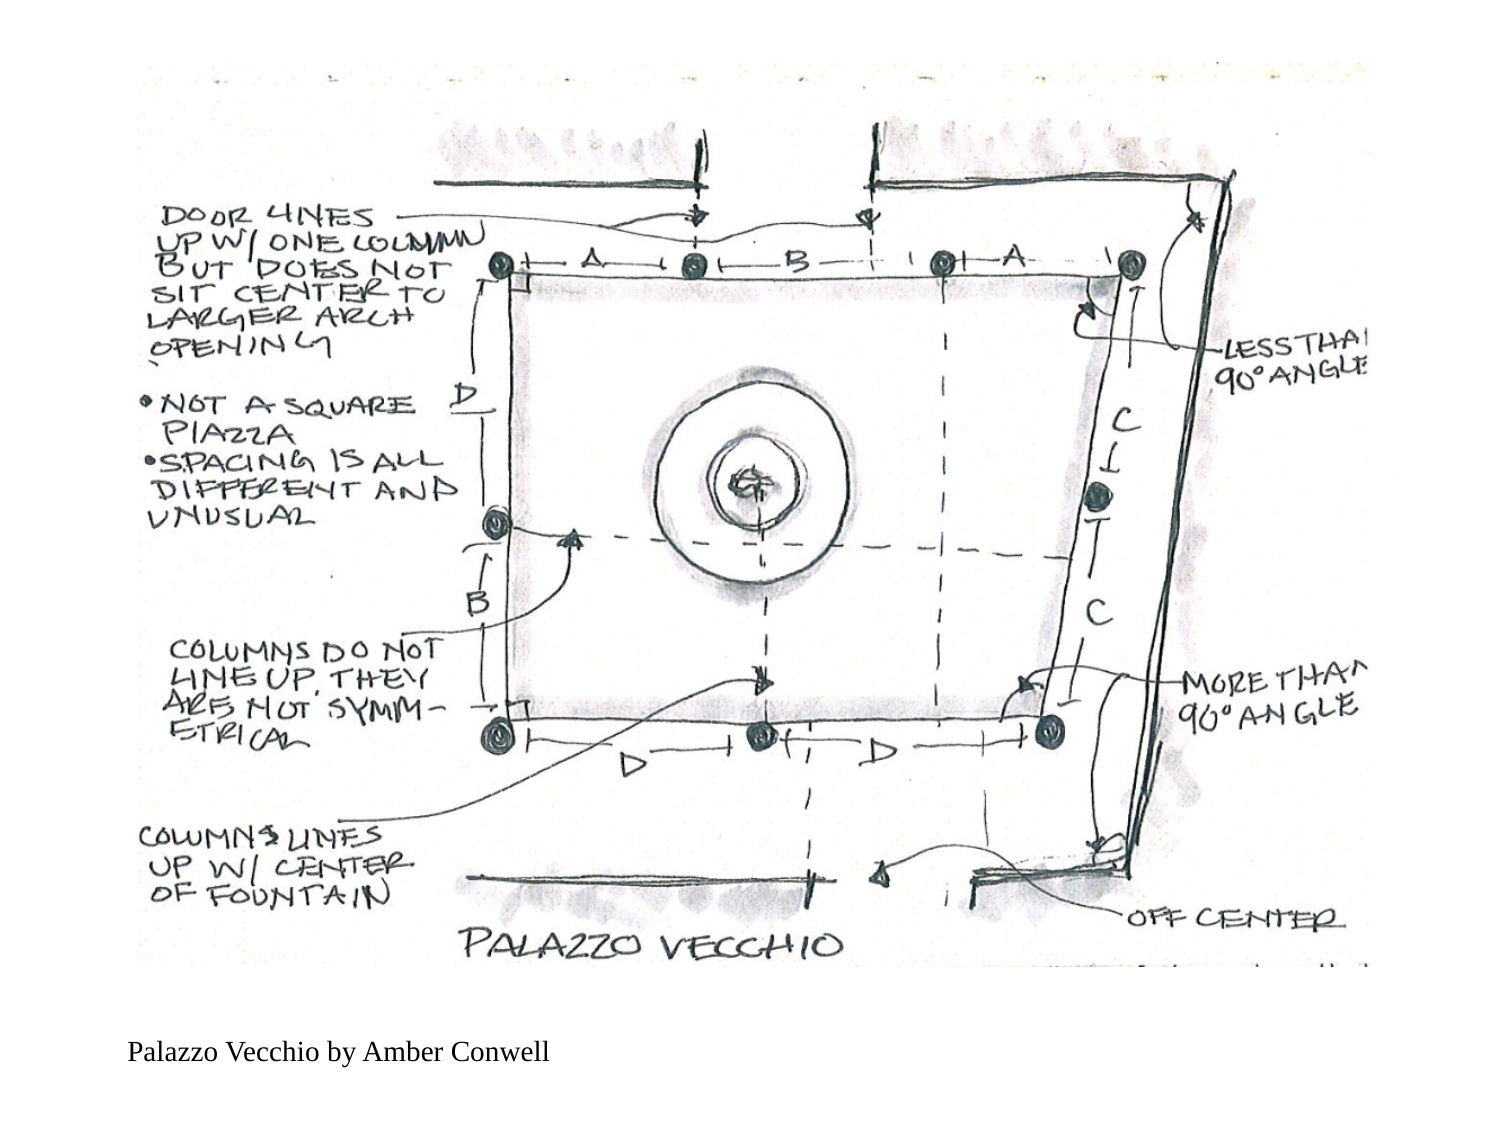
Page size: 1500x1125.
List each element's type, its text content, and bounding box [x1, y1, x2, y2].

picture [137, 62, 1401, 967]
text_box Palazzo Vecchio by Amber Conwell [112, 1024, 1000, 1075]
